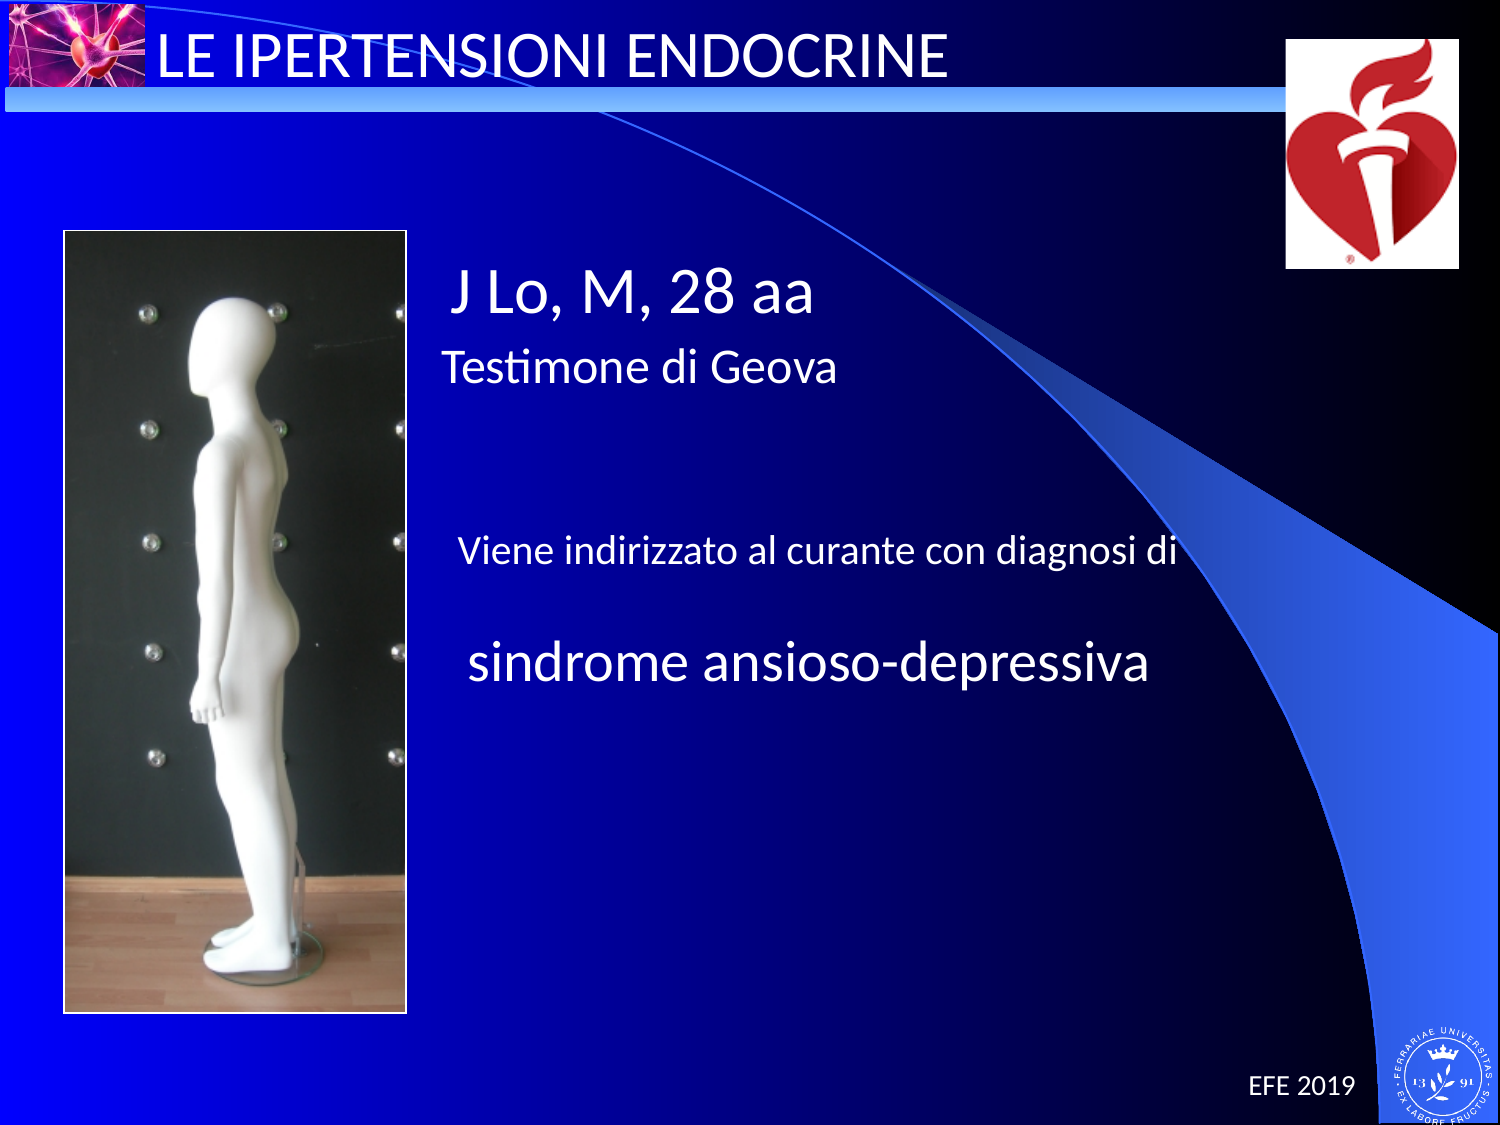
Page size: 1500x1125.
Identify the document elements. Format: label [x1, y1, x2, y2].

text_box [5, 0, 1500, 1125]
